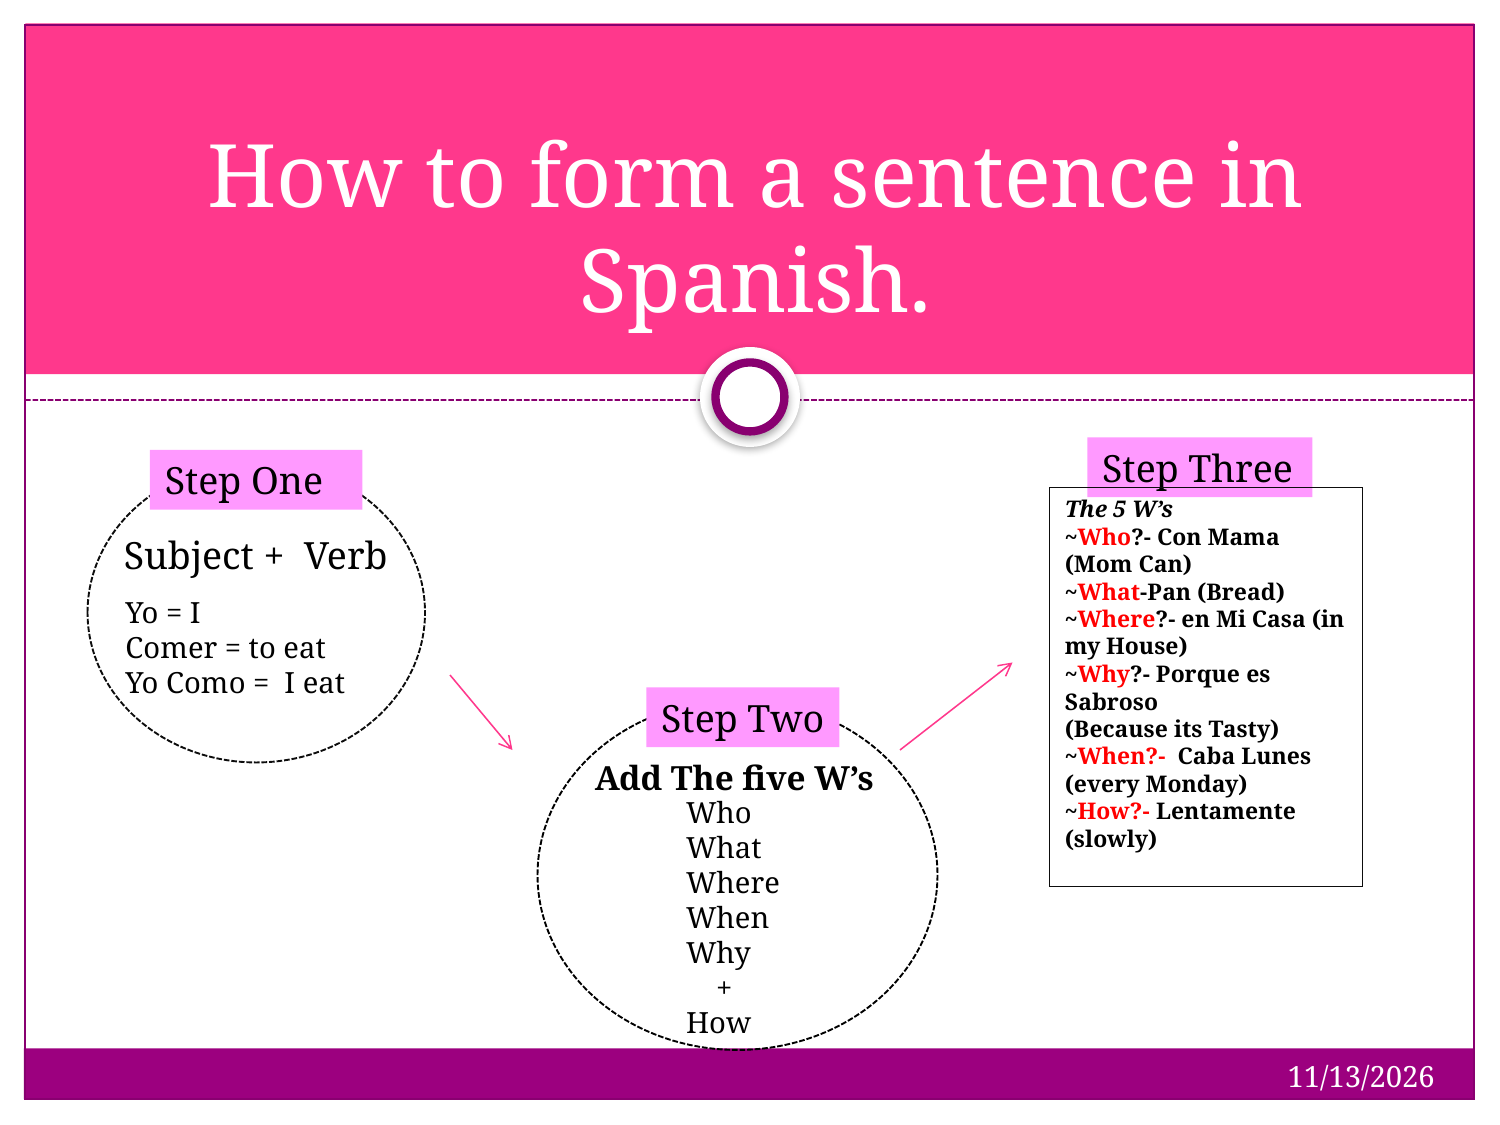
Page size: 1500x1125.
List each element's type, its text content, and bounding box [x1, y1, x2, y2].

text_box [899, 662, 1013, 751]
text_box [695, 1047, 776, 1051]
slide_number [950, 1050, 1450, 1111]
text_box [118, 495, 394, 524]
text_box Add The five W’s [580, 749, 890, 805]
text_box Subject + Verb [109, 524, 403, 585]
text_box Who What Where When Why + How [671, 787, 796, 1047]
text_box Step One [149, 449, 363, 510]
text_box [536, 766, 671, 1041]
title How to form a sentence in Spanish. [118, 87, 1394, 338]
text_box Step Two [646, 687, 840, 748]
text_box Yo = I Comer = to eat Yo Como = I eat [110, 587, 361, 742]
text_box Step Three [1087, 437, 1313, 487]
text_box [597, 718, 878, 749]
text_box [86, 537, 426, 732]
text_box [169, 742, 344, 764]
text_box [796, 760, 939, 1044]
text_box The 5 W’s ~Who?- Con Mama (Mom Can) ~What-Pan (Bread) ~Where?- en Mi Casa (in my House) ~Why?- Porque es Sabroso (Because its Tasty) ~When?- Caba Lunes (every Monday) ~How?- Lentamente (slowly) [1049, 487, 1363, 887]
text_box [449, 674, 513, 751]
